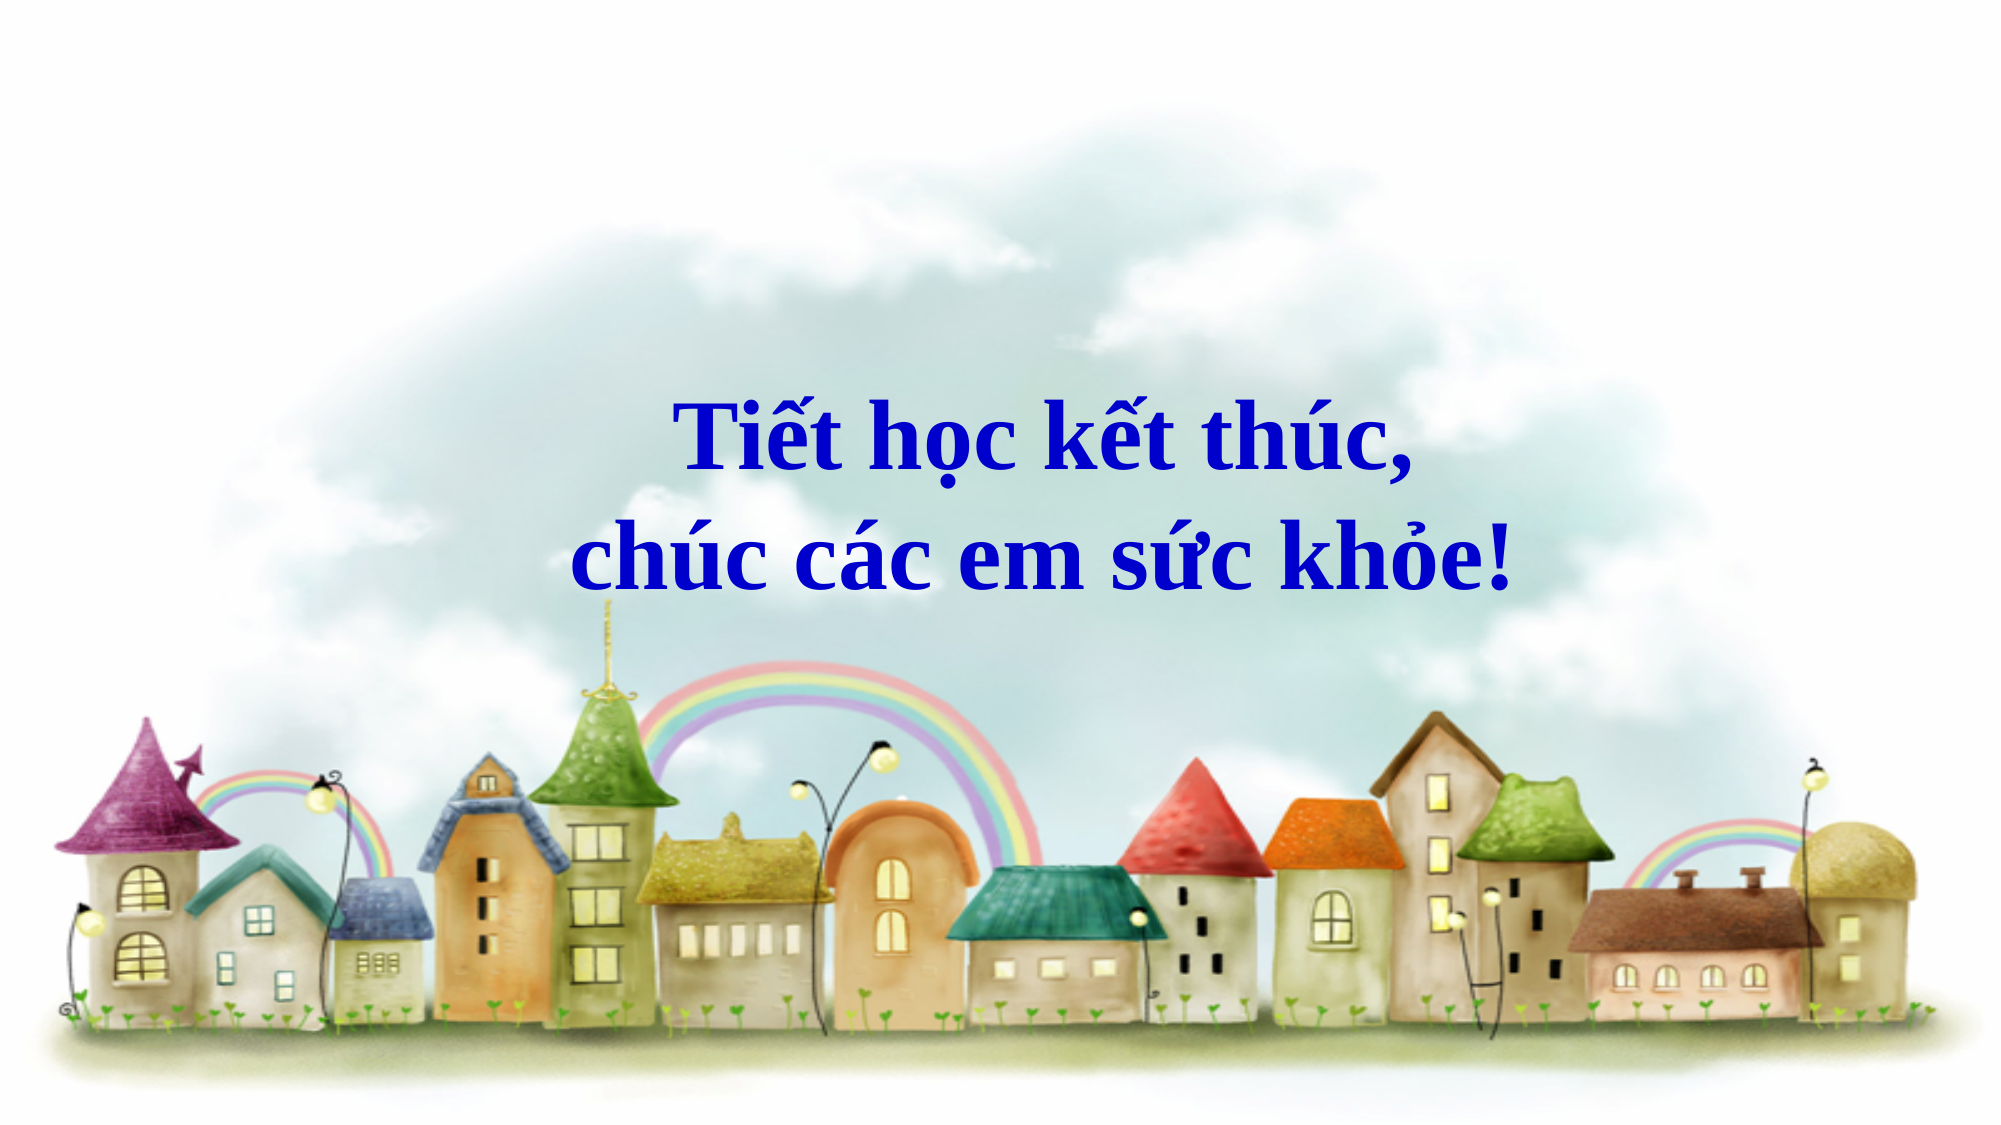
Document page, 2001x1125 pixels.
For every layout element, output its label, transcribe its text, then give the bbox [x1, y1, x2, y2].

text_box Tiết học kết thúc, chúc các em sức khỏe! [549, 362, 1538, 618]
picture [0, 0, 2001, 1125]
